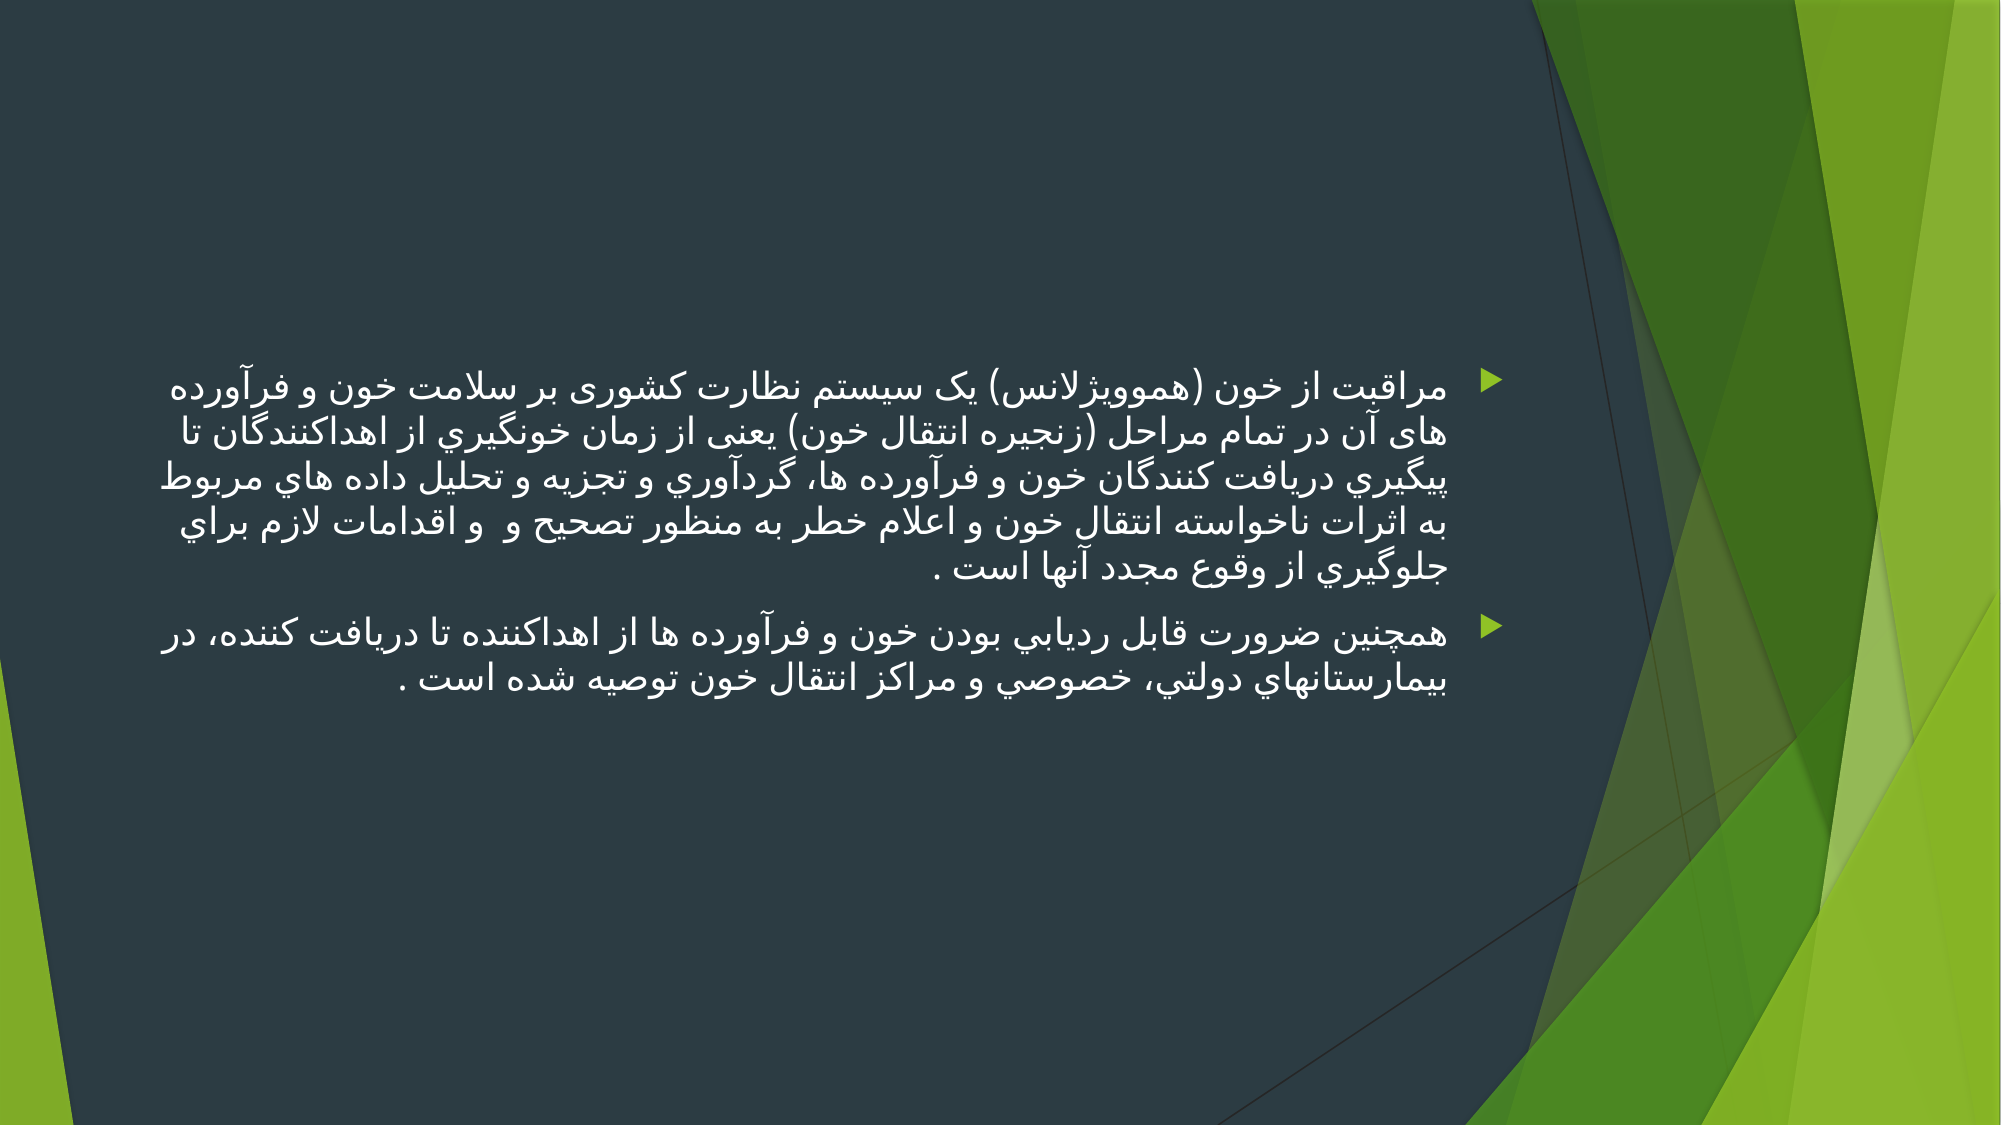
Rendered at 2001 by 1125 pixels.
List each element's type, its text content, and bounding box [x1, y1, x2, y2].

list مراقبت از خون (هموویژلانس) یک سیستم نظارت کشوری بر سلامت خون و فرآورده های آن در تمام مراحل (زنجيره انتقال خون) یعنی از زمان خونگيري از اهداكنندگان تا پيگيري دريافت كنندگان خون و فرآورده ها، گردآوري و تجزيه و تحليل داده هاي مربوط به اثرات ناخواسته انتقال خون و اعلام خطر به منظور تصحيح و و اقدامات لازم براي جلوگيري از وقوع مجدد آنها است . همچنين ضرورت قابل رديابي بودن خون و فرآورده ها از اهداكننده تا دريافت كننده، در بيمارستانهاي دولتي، خصوصي و مراكز انتقال خون توصيه شده است . [111, 354, 1522, 992]
